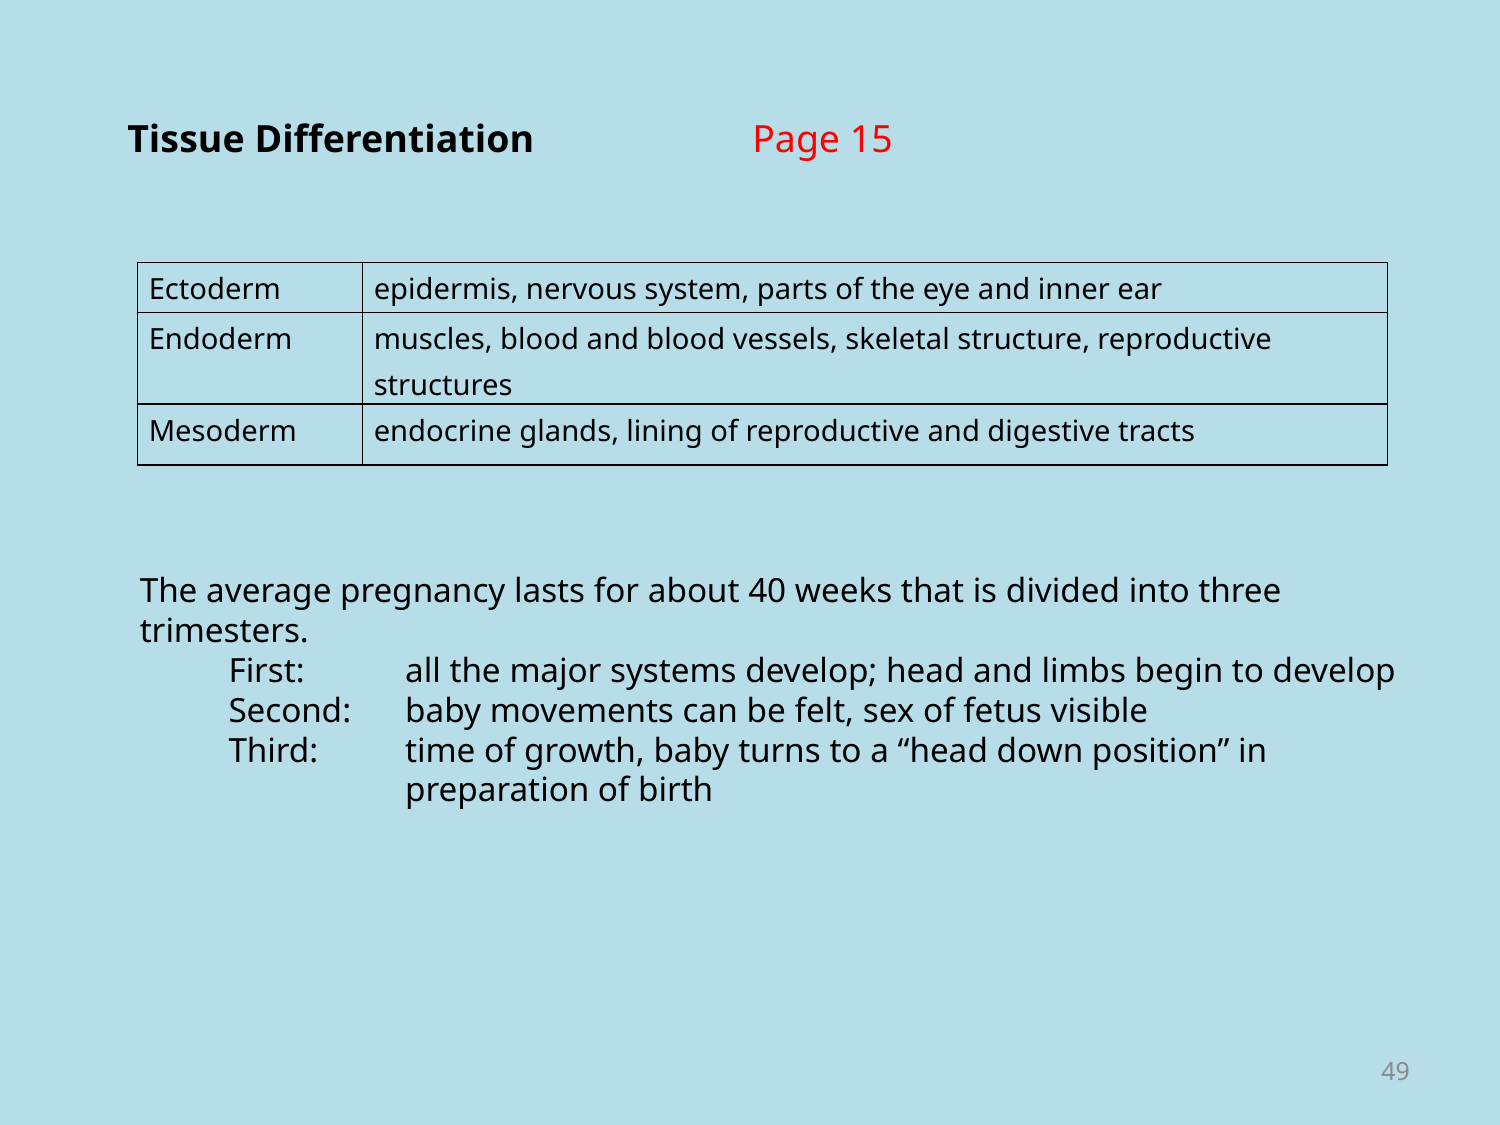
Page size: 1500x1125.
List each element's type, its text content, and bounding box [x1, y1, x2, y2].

text_box The average pregnancy lasts for about 40 weeks that is divided into three trimesters. First: all the major systems develop; head and limbs begin to develop Second: baby movements can be felt, sex of fetus visible Third: time of growth, baby turns to a “head down position” in preparation of birth [124, 561, 1463, 856]
table_cell Mesoderm [138, 405, 362, 464]
slide_number 49 [1074, 1042, 1425, 1103]
text_box Page 15 [737, 107, 1013, 167]
table_cell endocrine glands, lining of reproductive and digestive tracts [363, 405, 1387, 464]
table_cell muscles, blood and blood vessels, skeletal structure, reproductive structures [363, 313, 1387, 403]
table_cell Endoderm [138, 313, 362, 403]
table_header Ectoderm [138, 263, 362, 312]
text_box Tissue Differentiation [112, 107, 700, 167]
table_header epidermis, nervous system, parts of the eye and inner ear [363, 263, 1387, 312]
